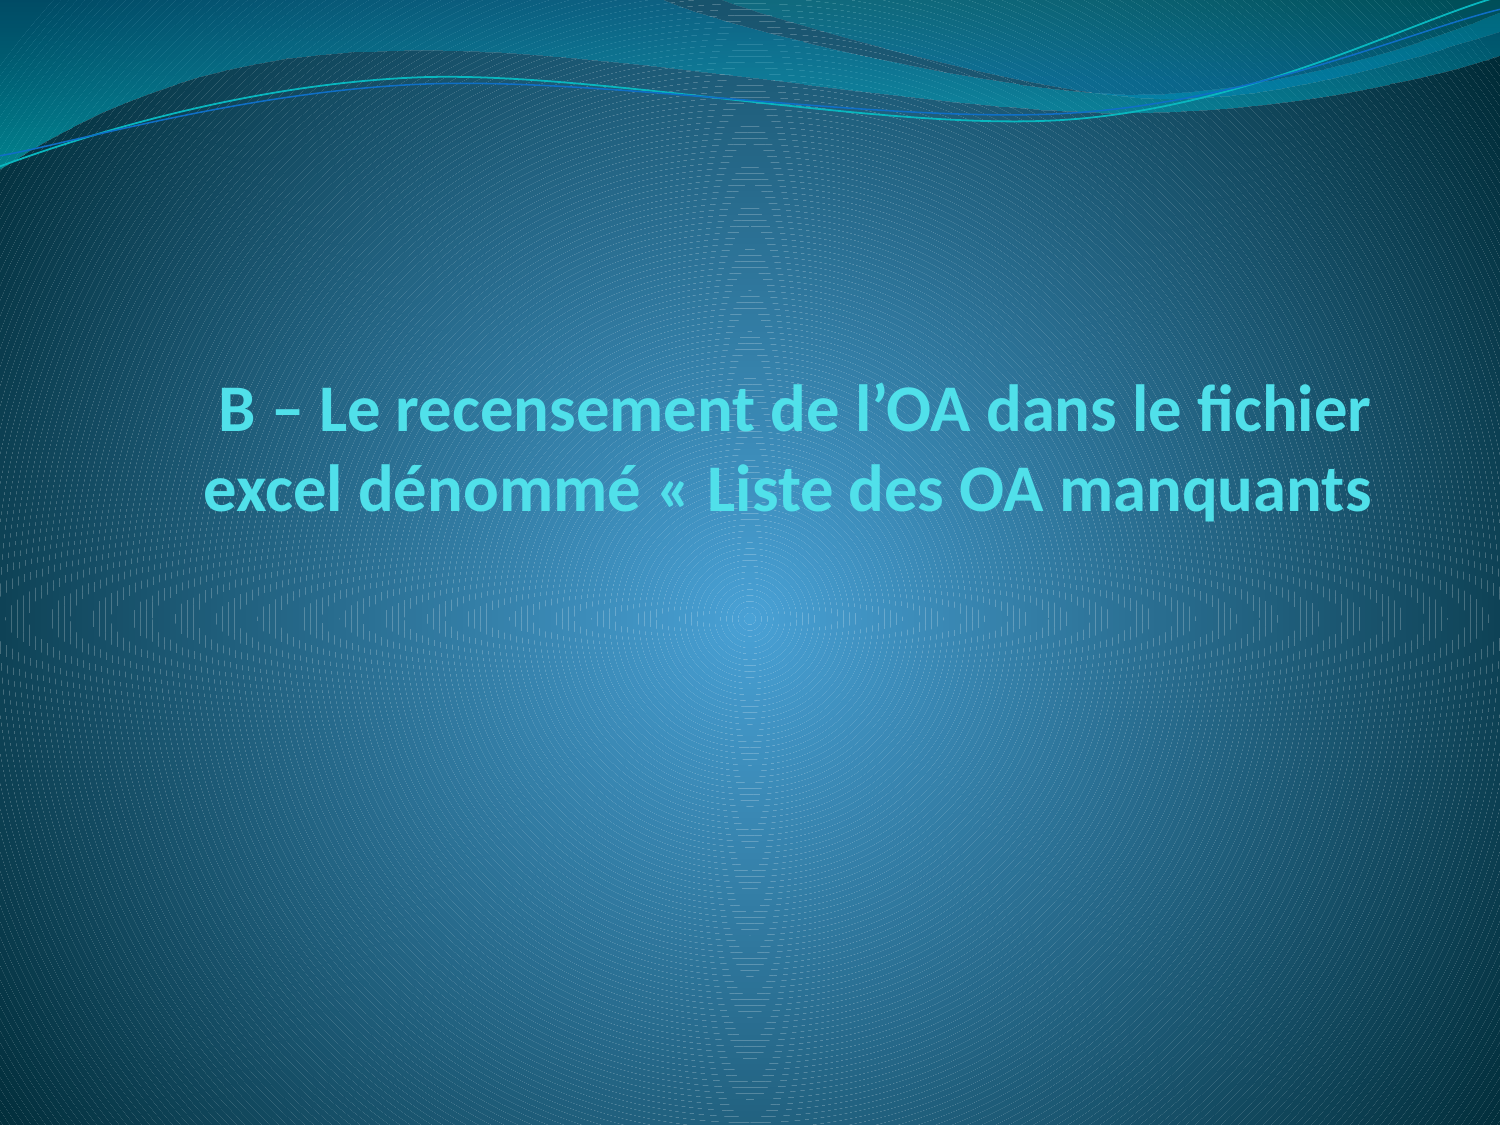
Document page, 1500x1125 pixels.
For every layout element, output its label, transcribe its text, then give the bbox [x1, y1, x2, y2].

title B – Le recensement de l’OA dans le fichier excel dénommé « Liste des OA manquants [87, 224, 1376, 525]
